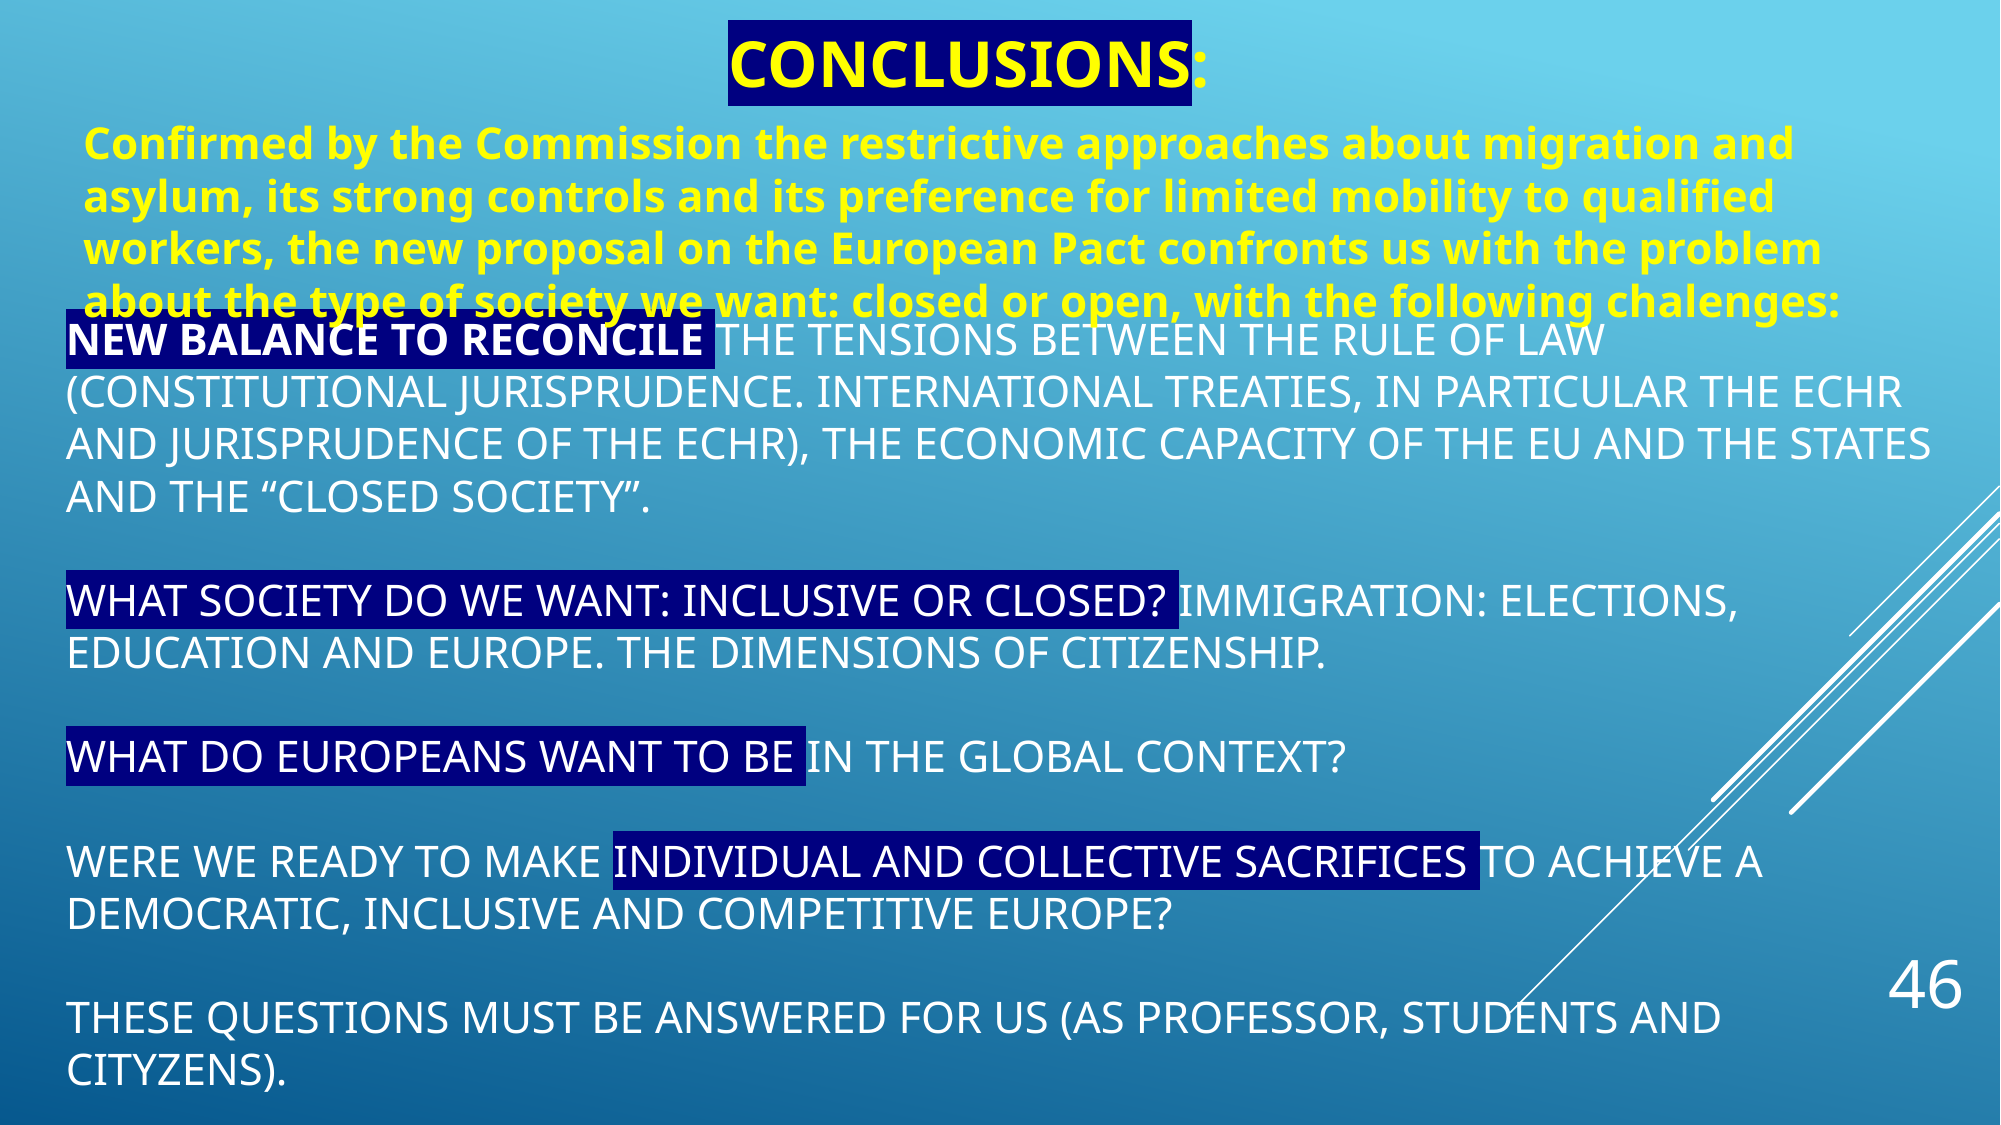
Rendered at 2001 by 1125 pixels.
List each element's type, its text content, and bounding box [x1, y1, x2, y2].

slide_number 46 [1792, 930, 1981, 1041]
text_box CONCLUSIONS: Confirmed by the Commission the restrictive approaches about migration and asylum, its strong controls and its preference for limited mobility to qualified workers, the new proposal on the European Pact confronts us with the problem about the type of society we want: closed or open, with the following chalenges: [68, 16, 1887, 353]
title NEW BALANCE TO RECONCILE THE TENSIONS BETWEEN THE RULE OF LAW (CONSTITUTIONAL JURISPRUDENCE. INTERNATIONAL TREATIES, IN PARTICULAR THE ECHR AND JURISPRUDENCE OF THE ECHR), THE ECONOMIC CAPACITY OF THE EU AND THE STATES AND THE “CLOSED SOCIETY”. What society do we want: INCLUSIVE OR closed? Immigration: elections, education and europe. The dimensions of citizenship. What do EUROPEANS want to be in the global context? Were we ready to make individual and collective sacrifices to achieve a democratic, inclusive and competitive Europe? These questions must be answered for us (as professor, students and cityzens). [50, 304, 1954, 1102]
